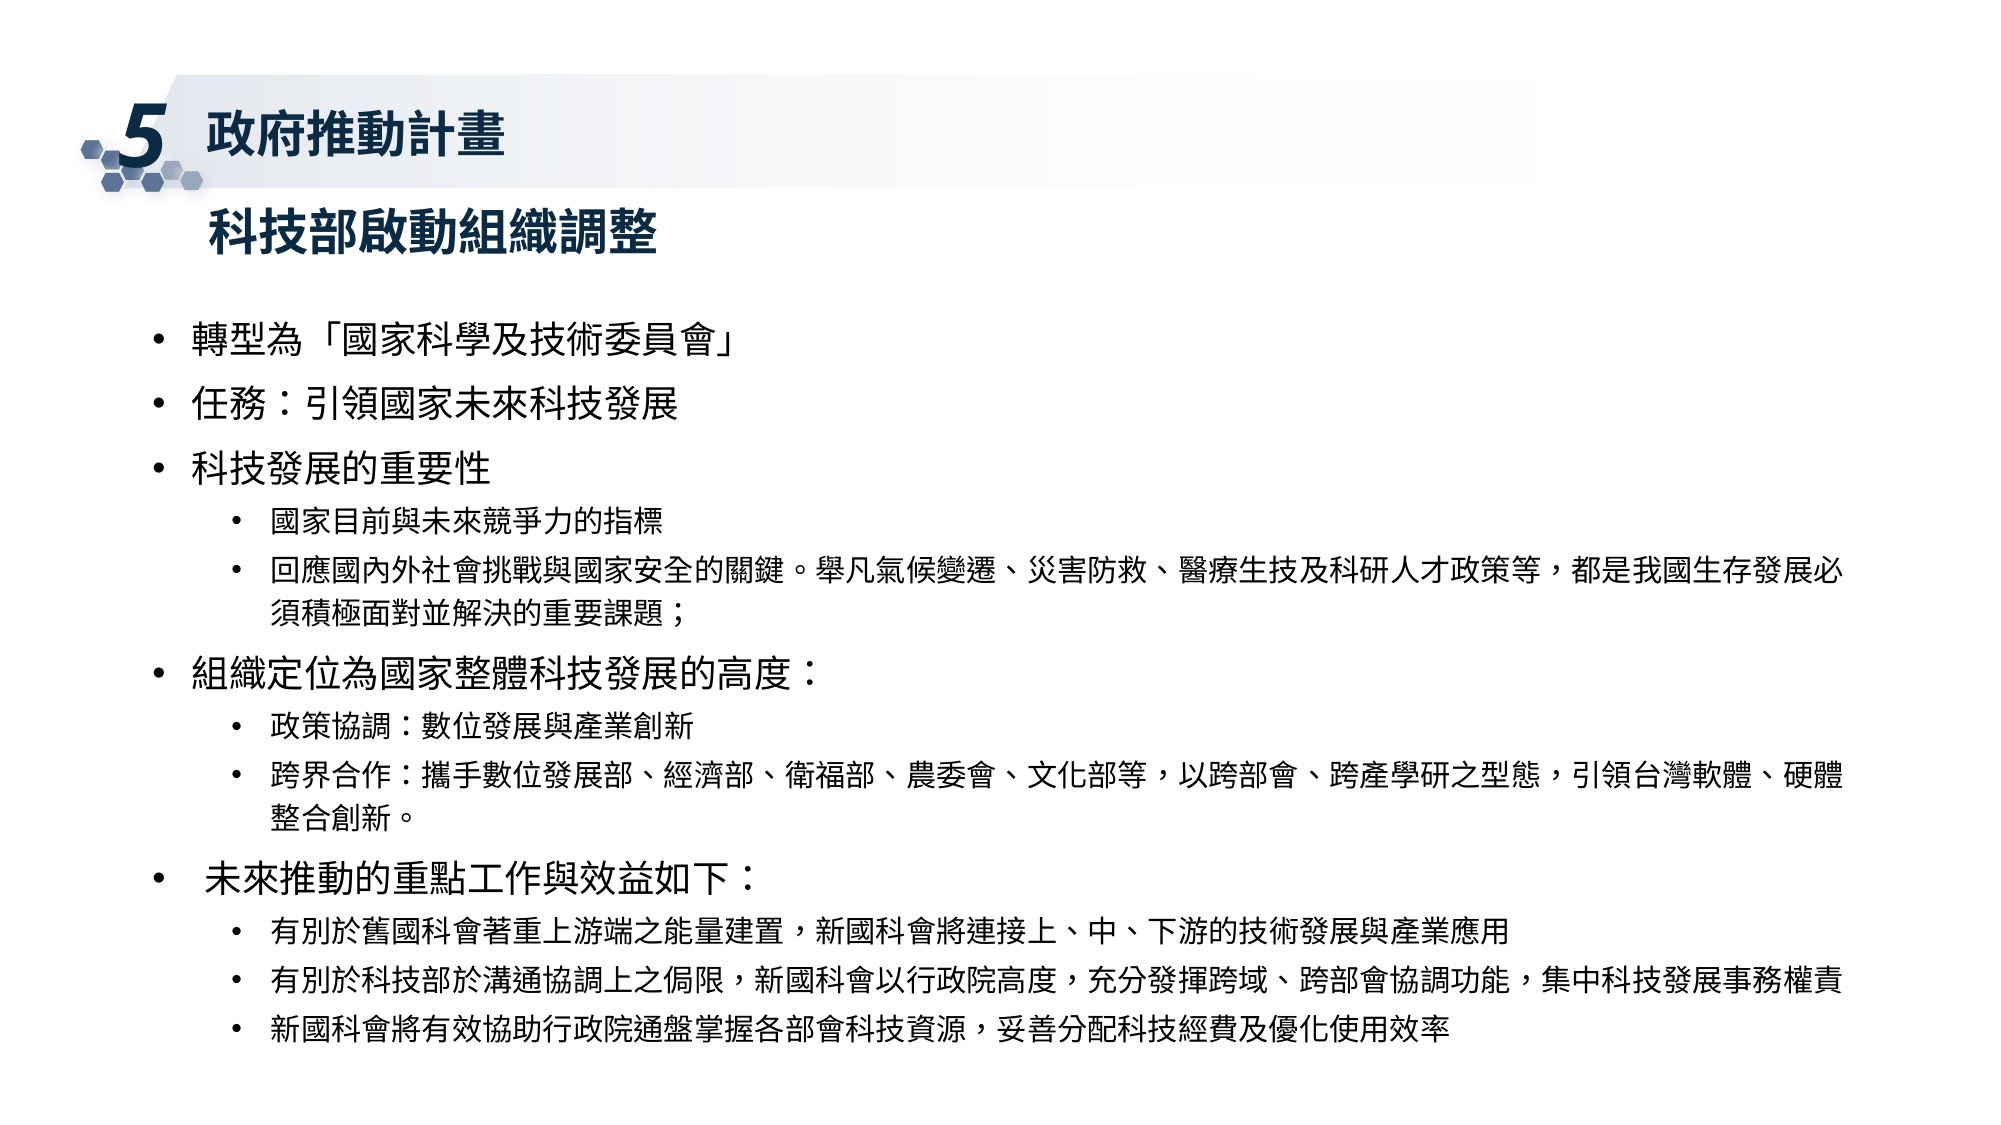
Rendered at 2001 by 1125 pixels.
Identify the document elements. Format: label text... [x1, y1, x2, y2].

list 轉型為「國家科學及技術委員會」 任務：引領國家未來科技發展 科技發展的重要性 國家目前與未來競爭力的指標 回應國內外社會挑戰與國家安全的關鍵。舉凡氣候變遷、災害防救、醫療生技及科研人才政策等，都是我國生存發展必須積極面對並解決的重要課題； 組織定位為國家整體科技發展的高度： 政策協調：數位發展與產業創新 跨界合作：攜手數位發展部、經濟部、衛福部、農委會、文化部等，以跨部會、跨產學研之型態，引領台灣軟體、硬體整合創新。 未來推動的重點工作與效益如下： 有別於舊國科會著重上游端之能量建置，新國科會將連接上、中、下游的技術發展與產業應用 有別於科技部於溝通協調上之侷限，新國科會以行政院高度，充分發揮跨域、跨部會協調功能，集中科技發展事務權責 新國科會將有效協助行政院通盤掌握各部會科技資源，妥善分配科技經費及優化使用效率 [137, 299, 1863, 1063]
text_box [72, 68, 1566, 196]
text_box 科技部啟動組織調整 [193, 196, 1318, 268]
